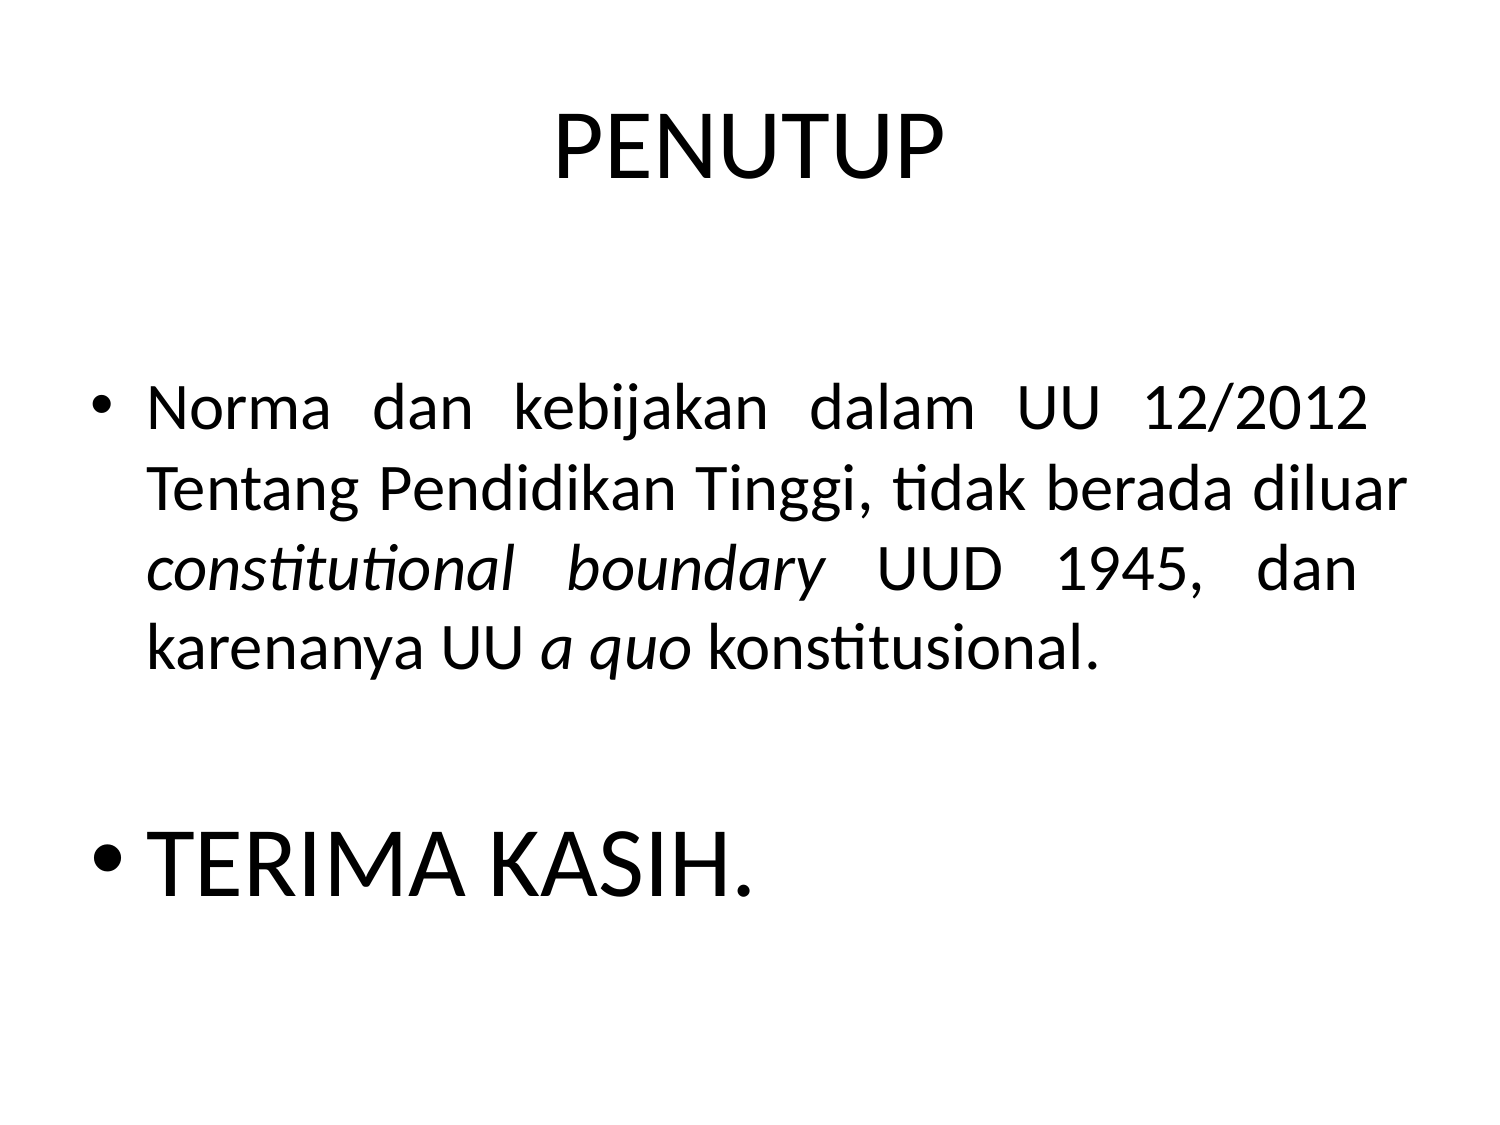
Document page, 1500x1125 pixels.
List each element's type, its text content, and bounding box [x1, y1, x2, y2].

list Norma dan kebijakan dalam UU 12/2012 Tentang Pendidikan Tinggi, tidak berada diluar constitutional boundary UUD 1945, dan karenanya UU a quo konstitusional. TERIMA KASIH. [75, 262, 1425, 1005]
title PENUTUP [75, 45, 1425, 233]
